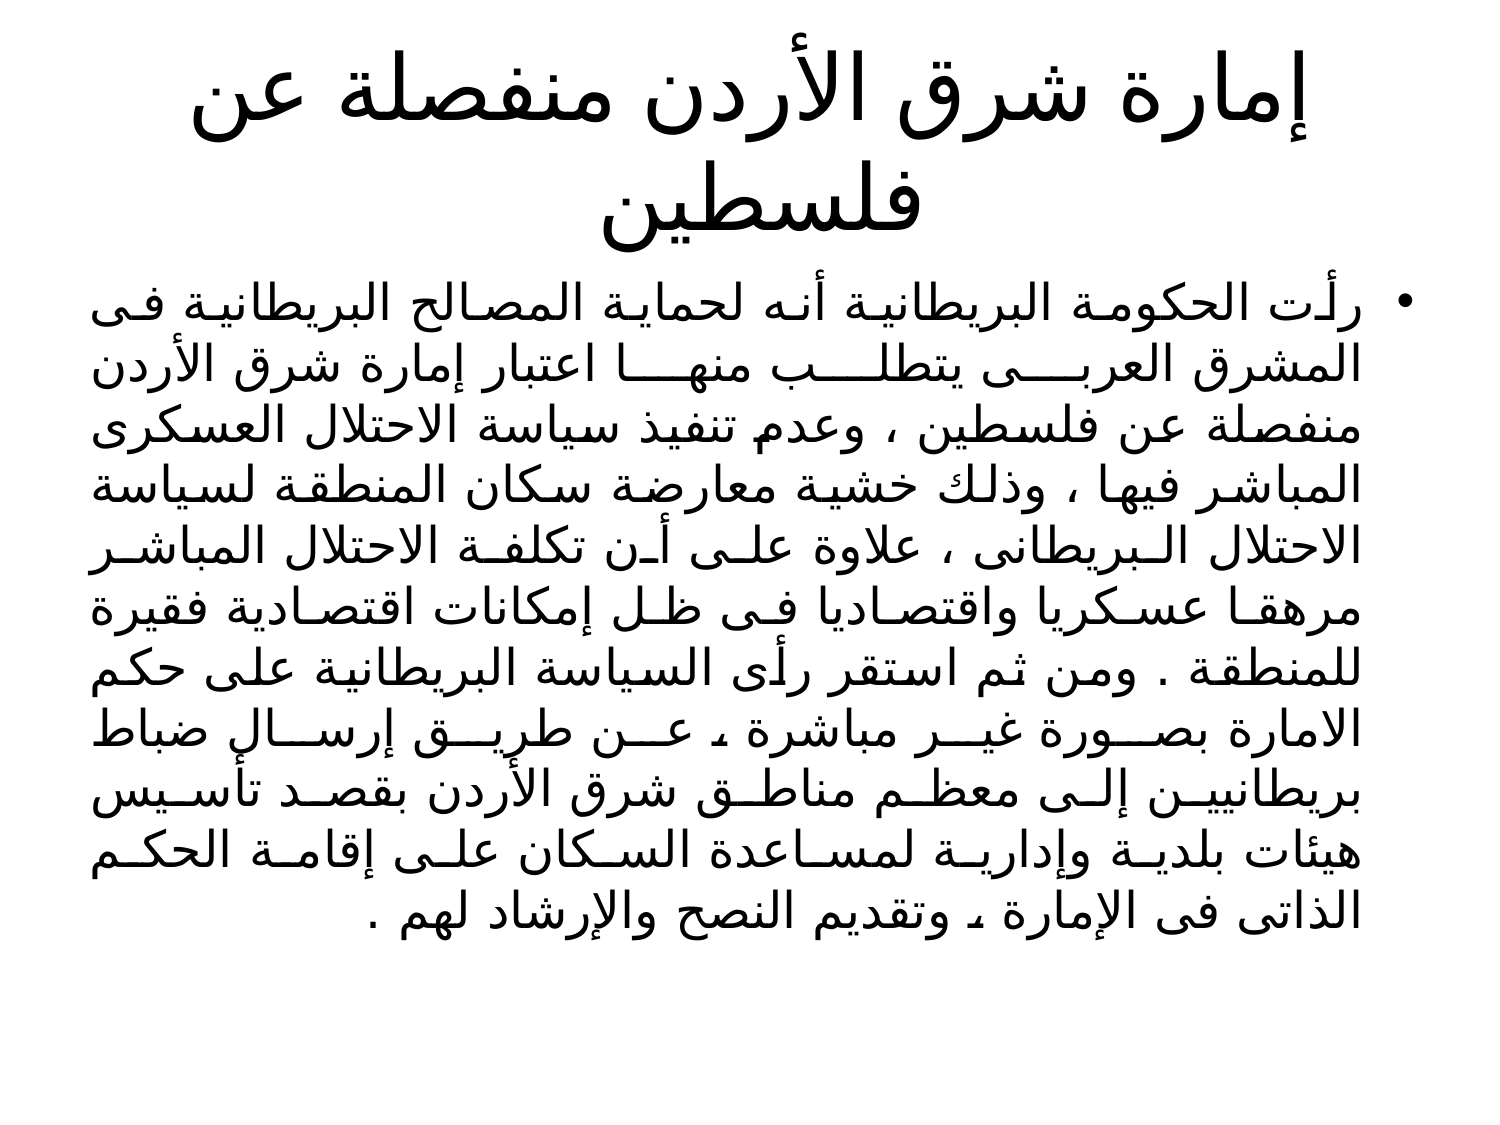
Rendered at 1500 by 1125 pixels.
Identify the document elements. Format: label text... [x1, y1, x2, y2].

title إمارة شرق الأردن منفصلة عن فلسطين [75, 45, 1425, 233]
list رأت الحكومة البريطانية أنه لحماية المصالح البريطانية فى المشرق العربى يتطلب منها اعتبار إمارة شرق الأردن منفصلة عن فلسطين ، وعدم تنفيذ سياسة الاحتلال العسكرى المباشر فيها ، وذلك خشية معارضة سكان المنطقة لسياسة الاحتلال البريطانى ، علاوة على أن تكلفة الاحتلال المباشر مرهقا عسكريا واقتصاديا فى ظل إمكانات اقتصادية فقيرة للمنطقة . ومن ثم استقر رأى السياسة البريطانية على حكم الامارة بصورة غير مباشرة ، عن طريق إرسال ضباط بريطانيين إلى معظم مناطق شرق الأردن بقصد تأسيس هيئات بلدية وإدارية لمساعدة السكان على إقامة الحكم الذاتى فى الإمارة ، وتقديم النصح والإرشاد لهم . [75, 262, 1425, 1005]
